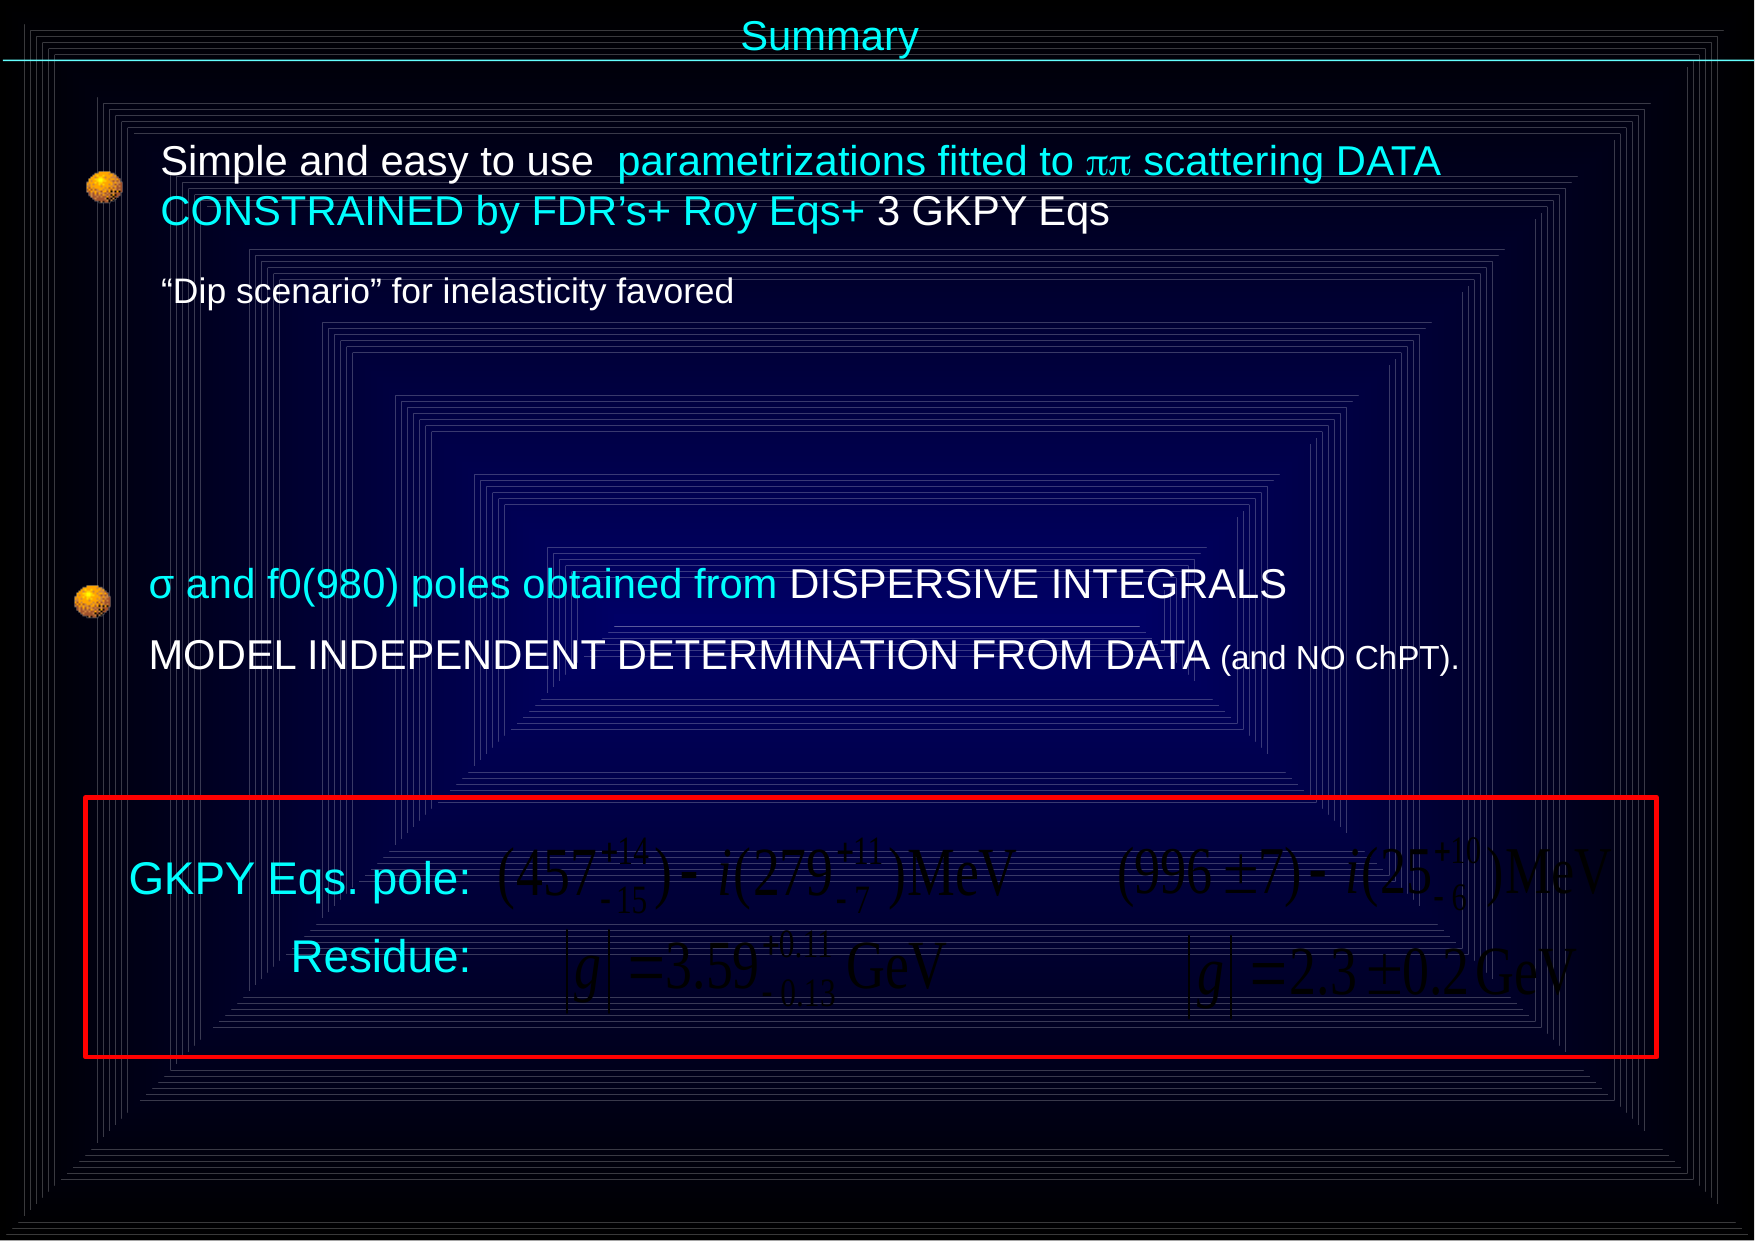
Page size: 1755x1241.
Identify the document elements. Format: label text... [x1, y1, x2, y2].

text_box “Dip scenario” for inelasticity favored [144, 230, 1499, 348]
text_box Summary [724, 61, 936, 67]
text_box Summary [724, 0, 936, 60]
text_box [85, 797, 1657, 1058]
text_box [73, 549, 1716, 699]
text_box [85, 124, 1256, 243]
